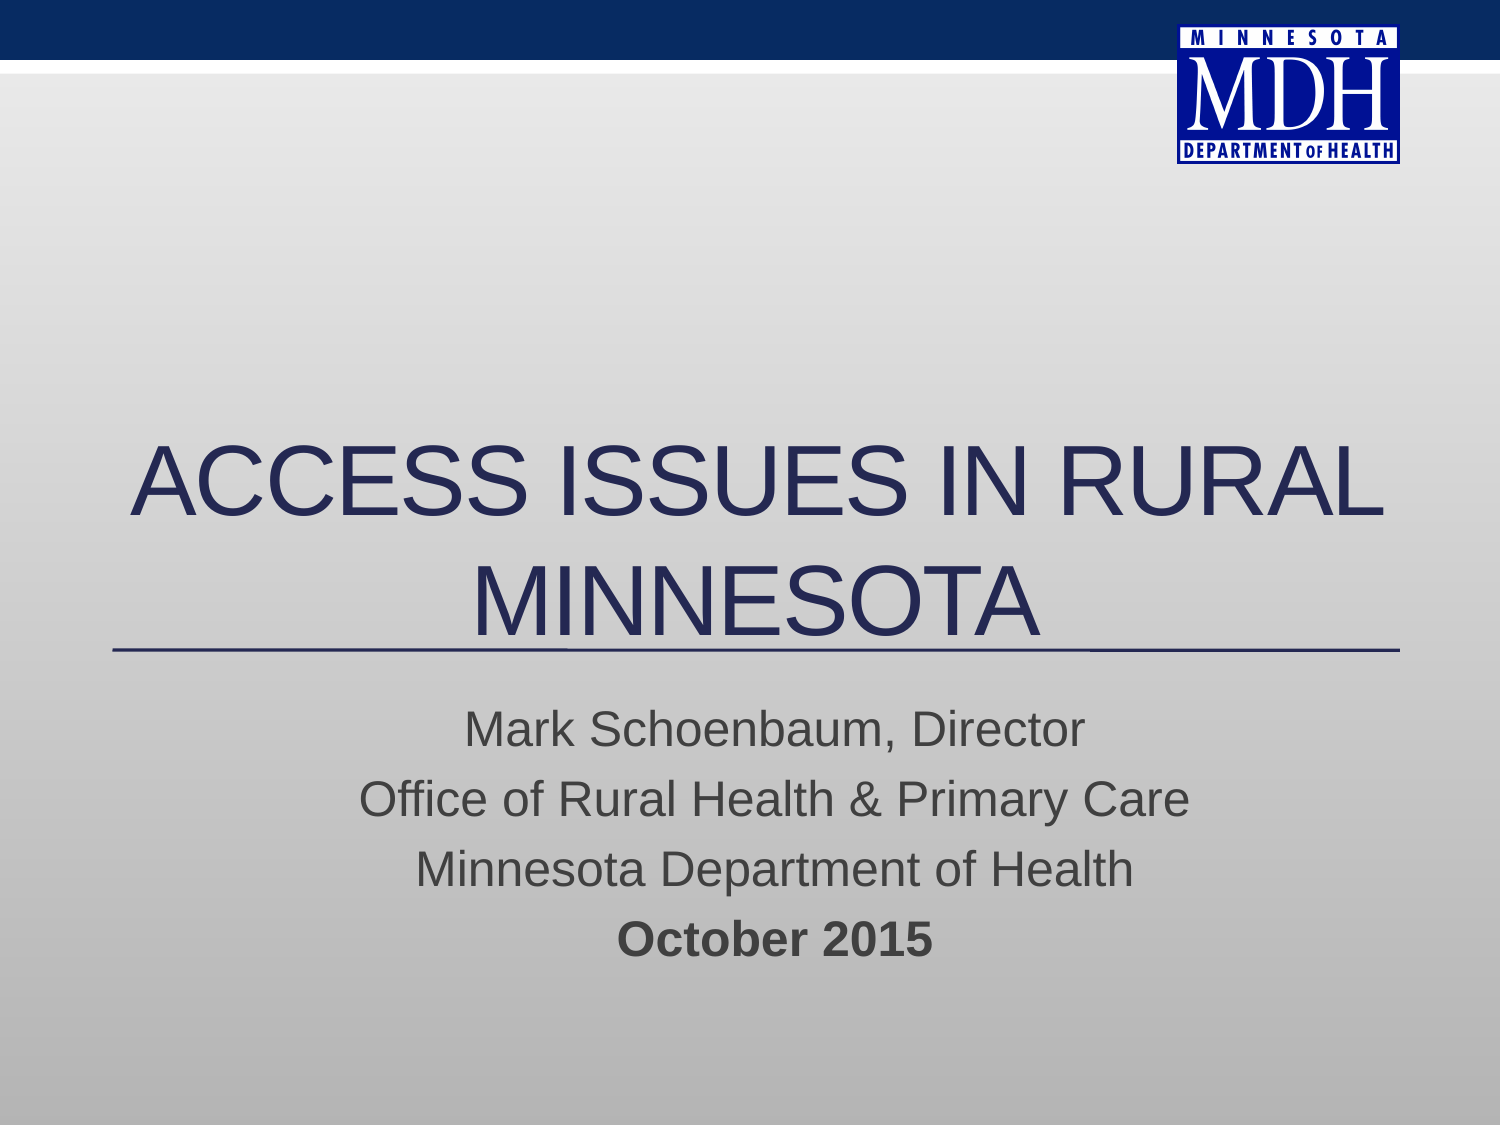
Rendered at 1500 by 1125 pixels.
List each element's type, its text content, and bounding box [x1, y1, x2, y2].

picture [1177, 24, 1400, 164]
title ACCESS ISSUES IN RURAL MINNESOTA [112, 187, 1400, 663]
text_box Mark Schoenbaum, Director Office of Rural Health & Primary Care Minnesota Department of Health October 2015 [312, 688, 1238, 789]
